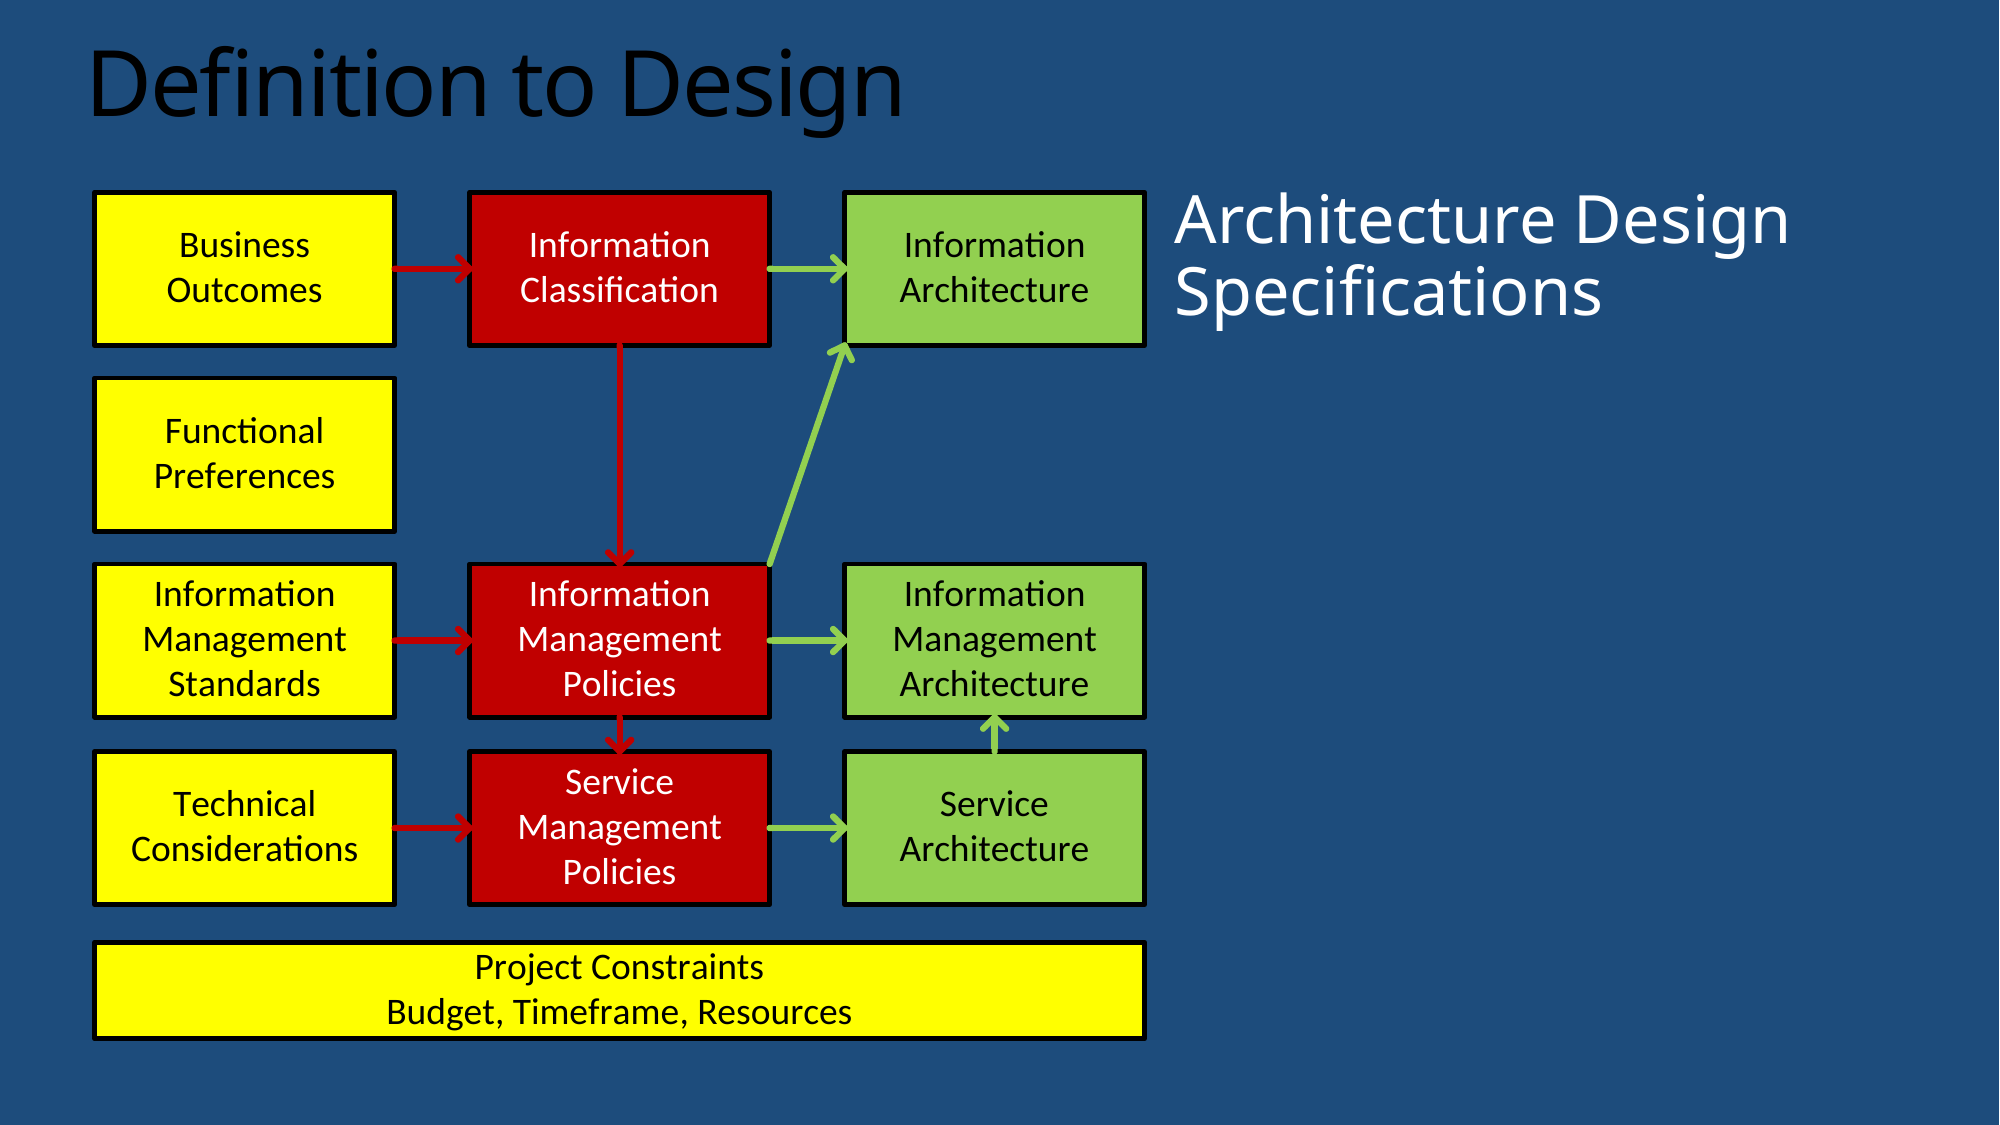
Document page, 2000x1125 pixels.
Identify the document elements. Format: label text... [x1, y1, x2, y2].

picture [89, 187, 1150, 1044]
title Definition to Design [85, 37, 1914, 138]
text_box Architecture Design Specifications [1174, 186, 1975, 1075]
